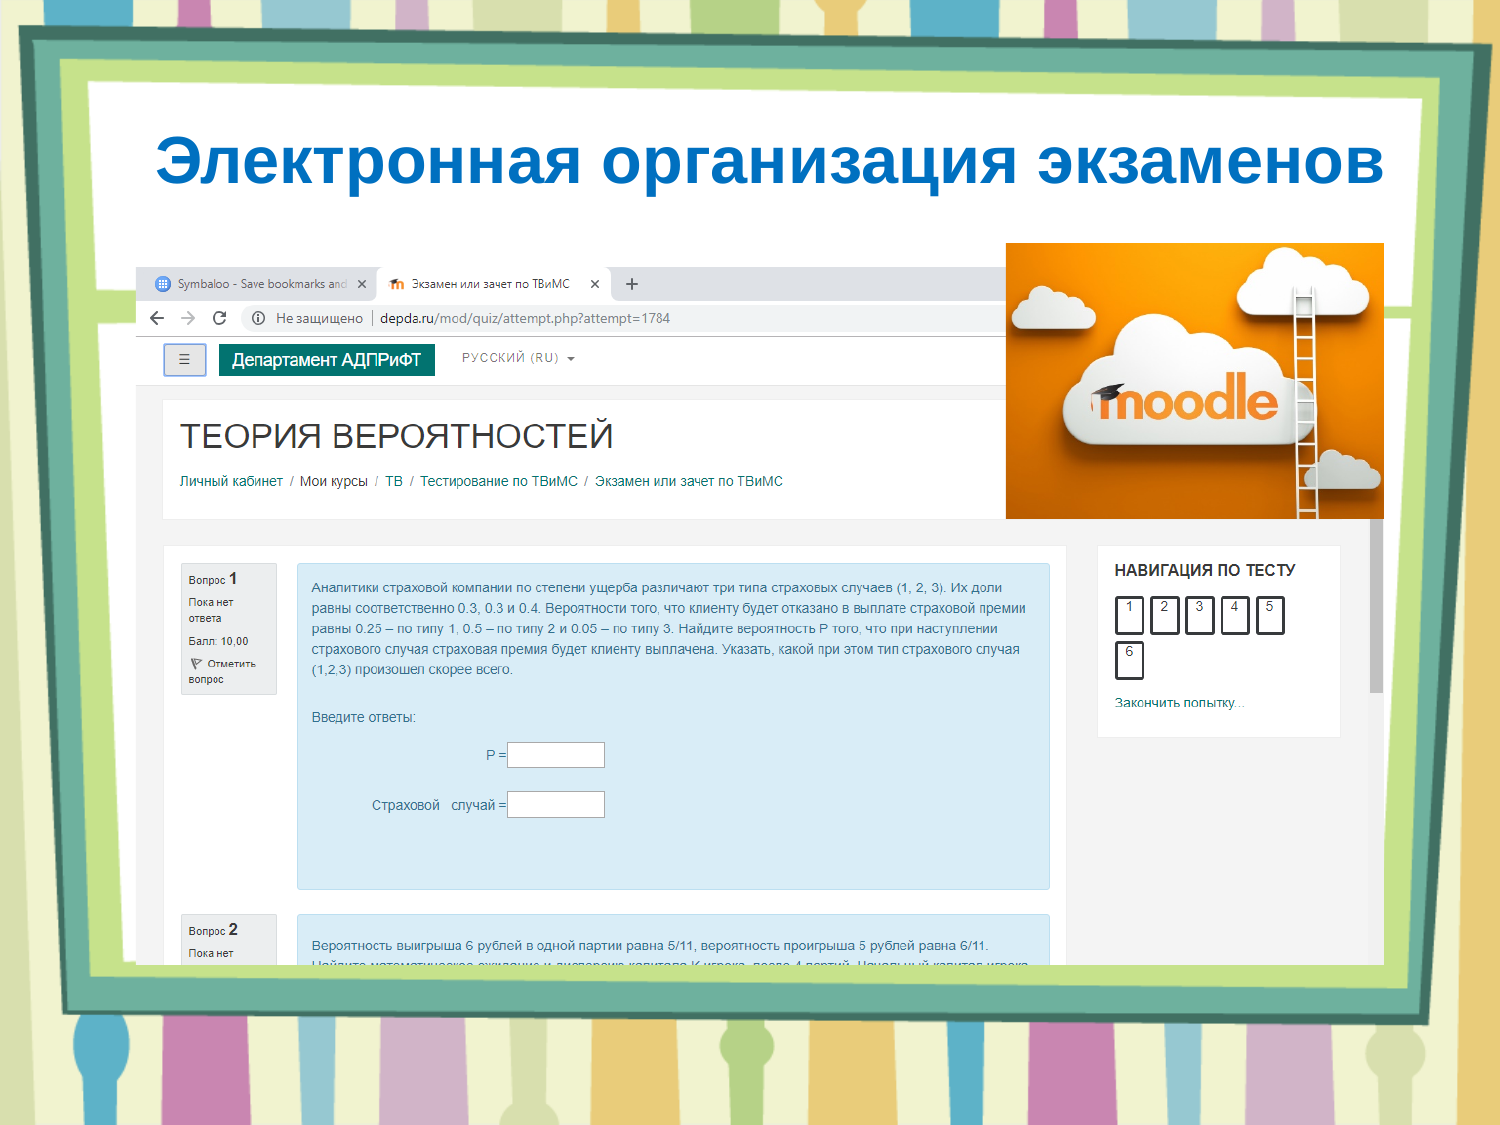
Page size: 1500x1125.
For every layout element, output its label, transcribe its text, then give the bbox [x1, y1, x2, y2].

picture [0, 0, 1500, 1125]
text_box Электронная организация экзаменов [140, 109, 1416, 205]
